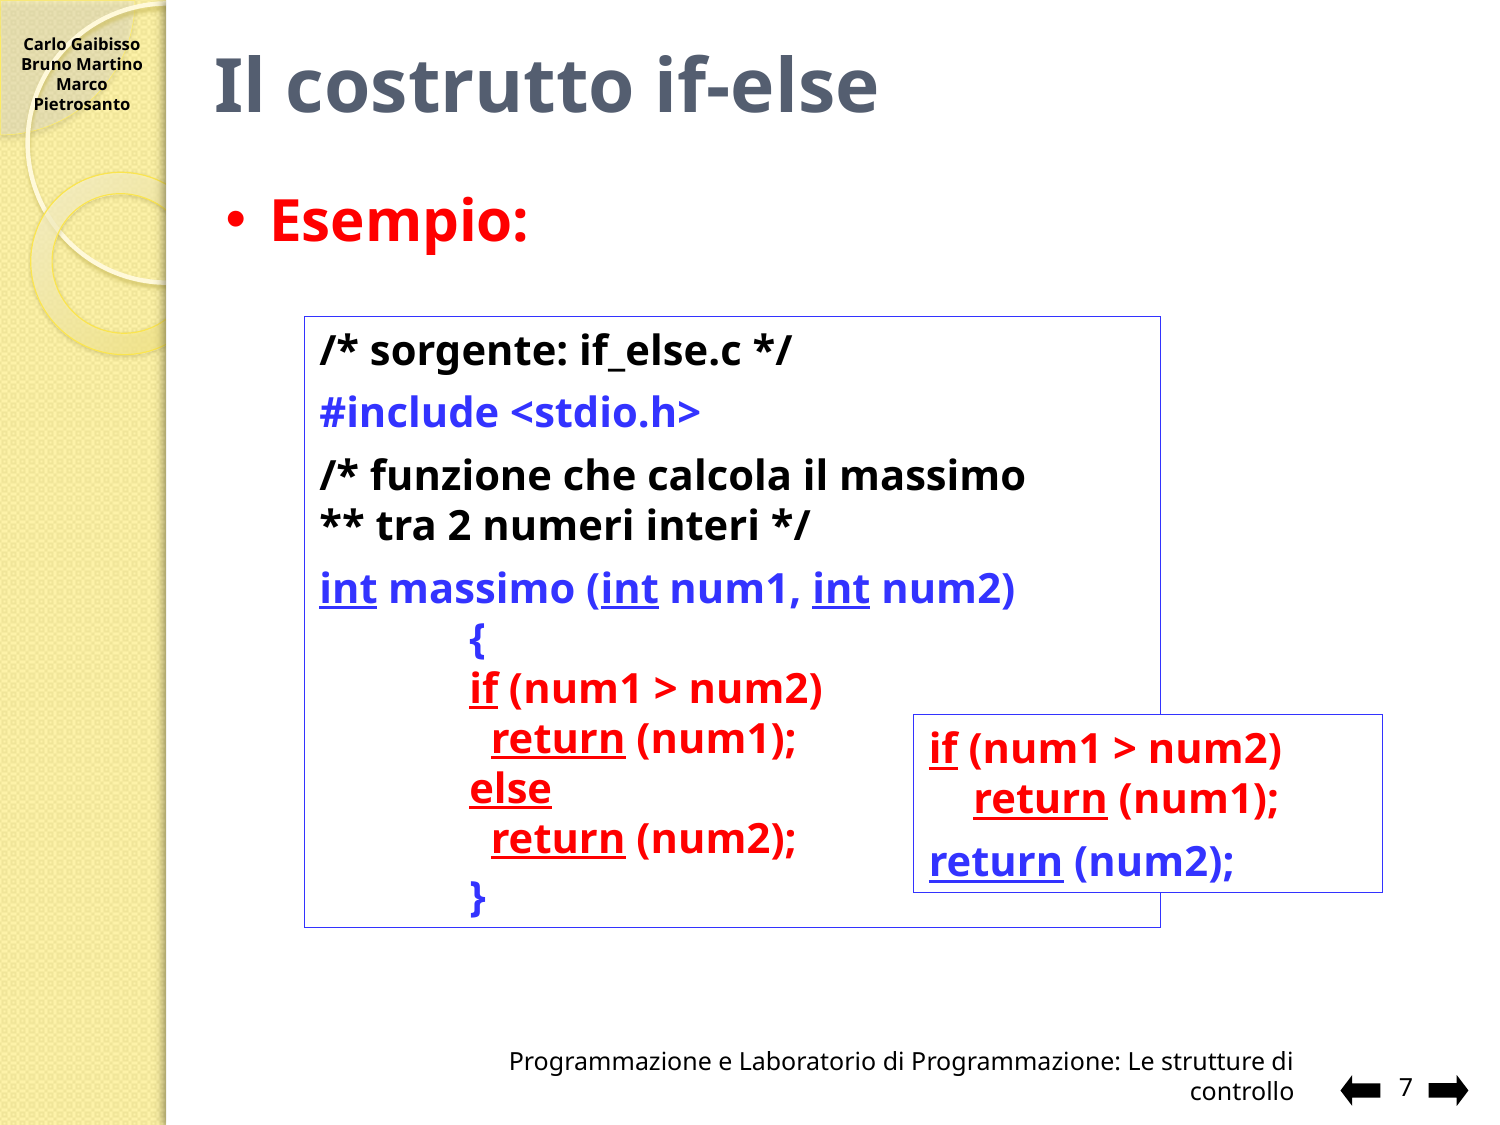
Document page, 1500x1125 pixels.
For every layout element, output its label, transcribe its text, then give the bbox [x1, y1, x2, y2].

slide_number 7 [1324, 1034, 1488, 1113]
text_box if (num1 > num2) return (num1); return (num2); [913, 714, 1383, 893]
text_box Esempio: [210, 175, 551, 261]
footer Programmazione e Laboratorio di Programmazione: Le strutture di controllo [431, 1034, 1310, 1113]
text_box /* sorgente: if_else.c */ #include <stdio.h> /* funzione che calcola il massimo ** tra 2 numeri interi */ int massimo (int num1, int num2) { if (num1 > num2) return (num1); else return (num2); } [304, 316, 1161, 928]
title Il costrutto if-else [199, 29, 1430, 136]
